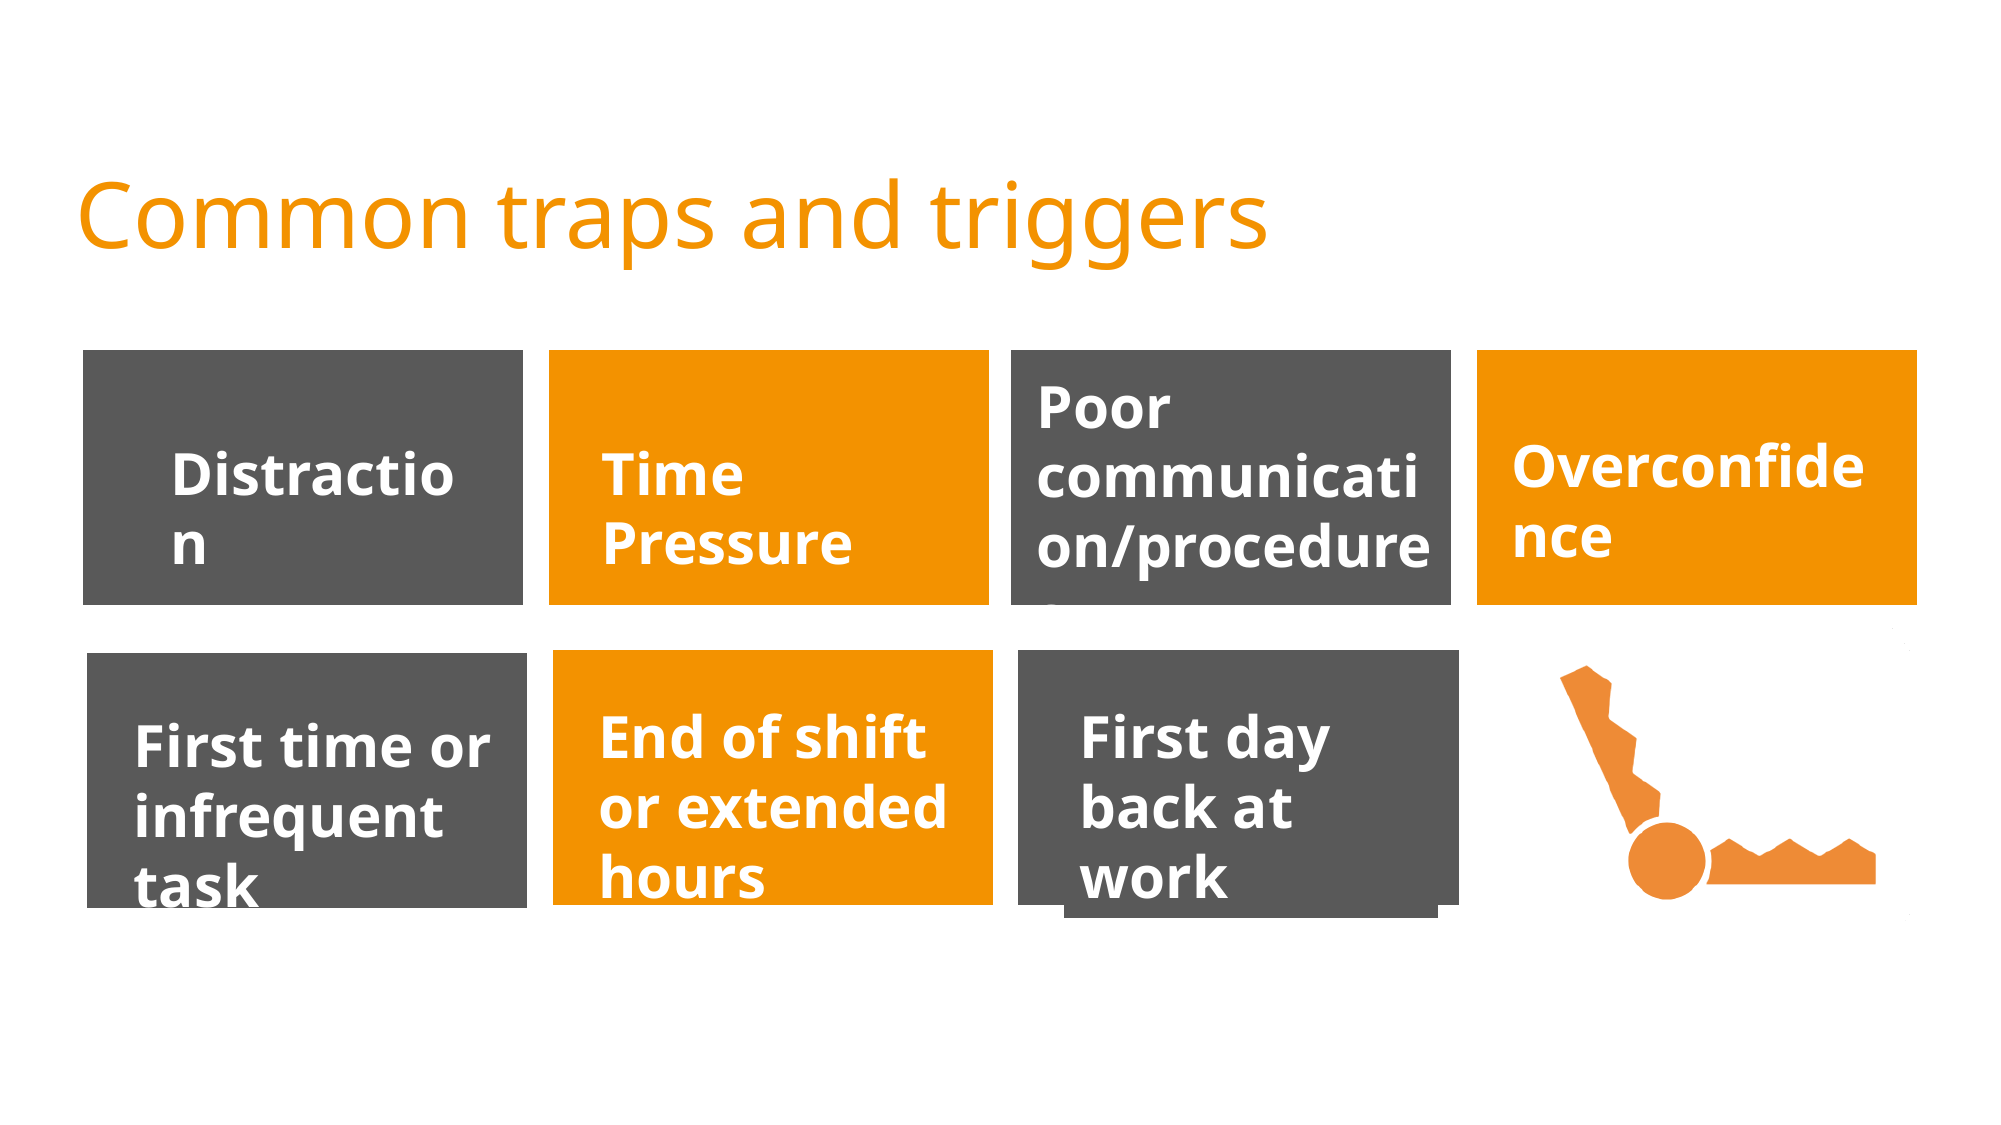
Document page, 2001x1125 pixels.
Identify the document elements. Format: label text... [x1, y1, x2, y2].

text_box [1019, 650, 1458, 904]
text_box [1011, 351, 1451, 604]
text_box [553, 650, 992, 904]
picture [1545, 628, 1912, 927]
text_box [84, 351, 523, 604]
text_box Common traps and triggers [61, 149, 1634, 274]
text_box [549, 351, 988, 604]
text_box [1477, 351, 1916, 604]
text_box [88, 654, 549, 907]
